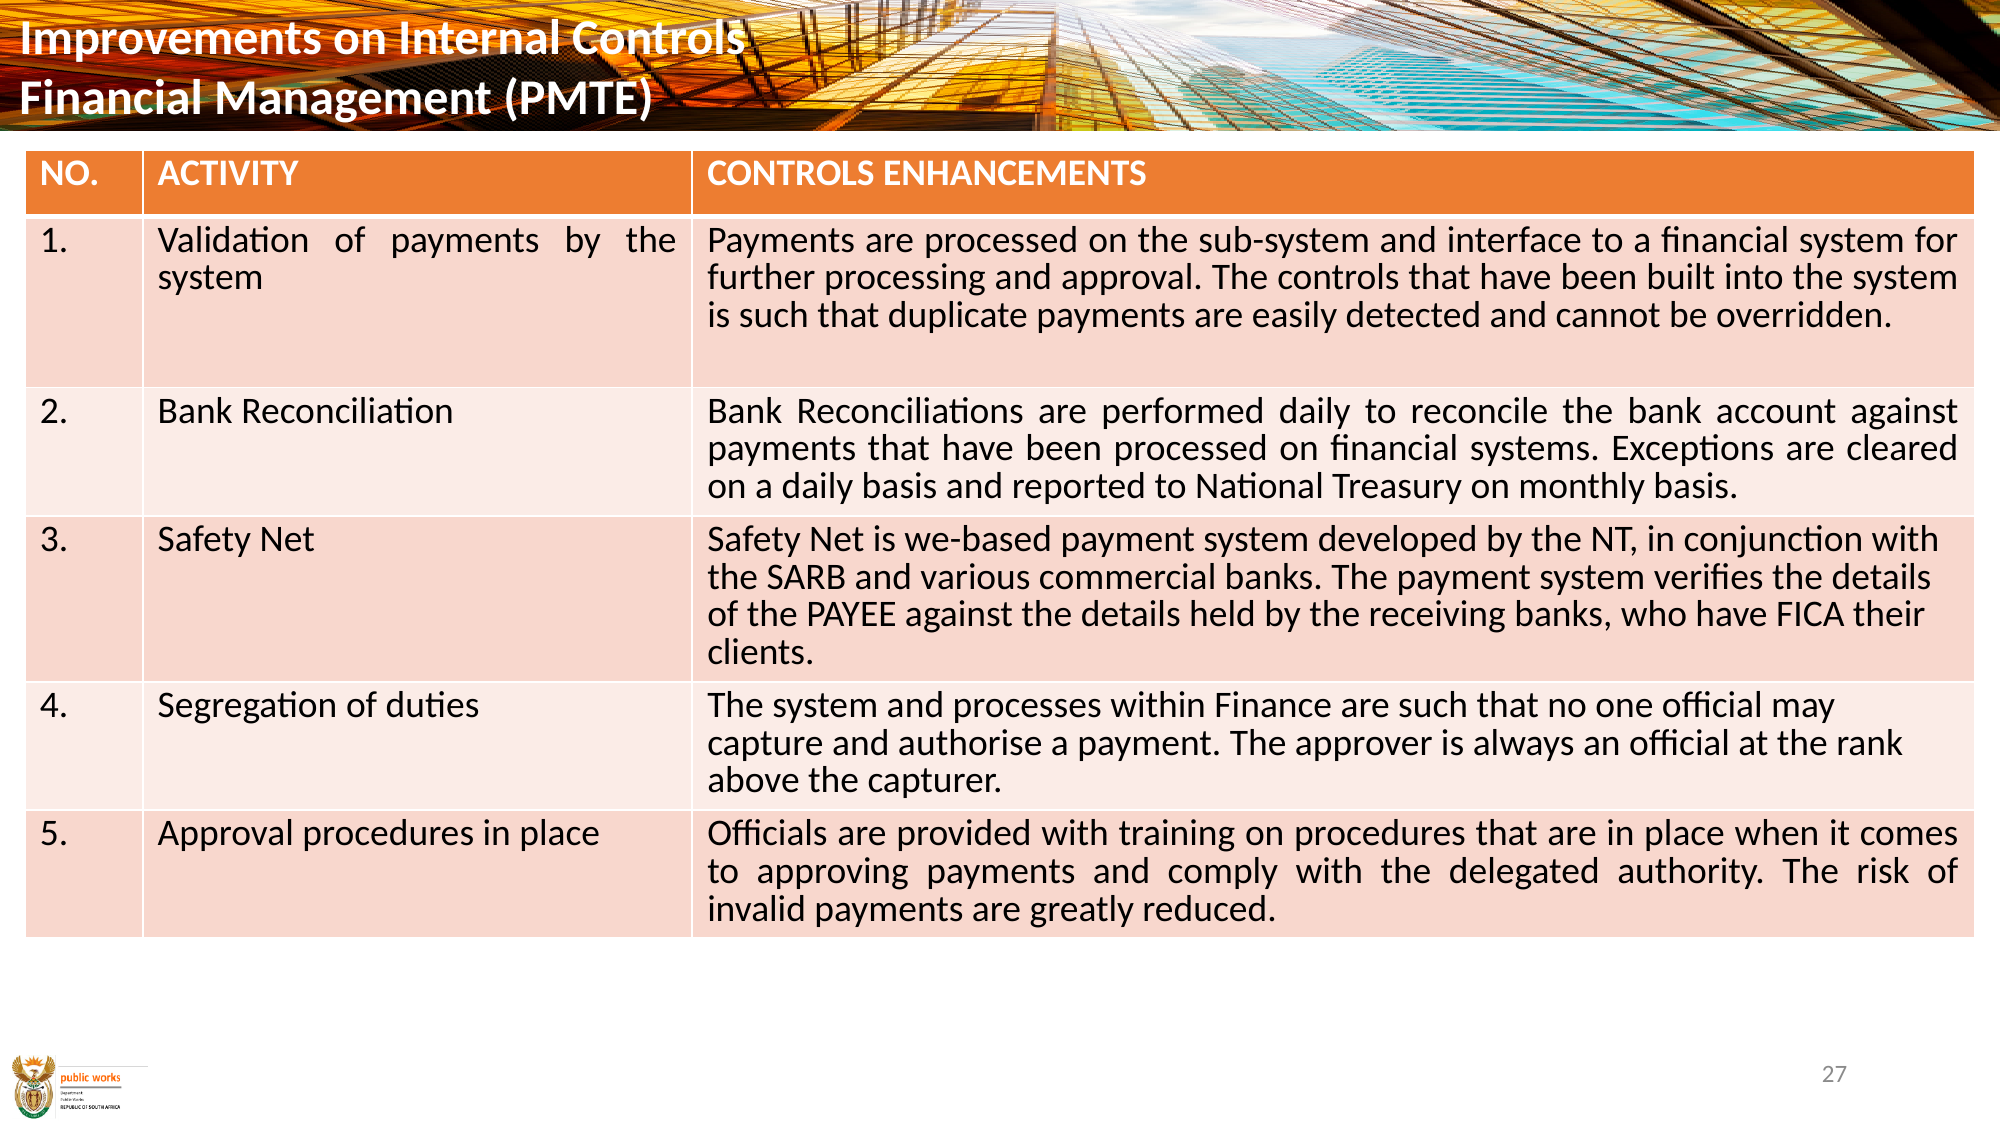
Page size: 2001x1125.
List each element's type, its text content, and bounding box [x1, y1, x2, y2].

table_cell Segregation of duties [144, 683, 691, 809]
table_cell Officials are provided with training on procedures that are in place when it comes to approving payments and comply with the delegated authority. The risk of invalid payments are greatly reduced. [693, 811, 1974, 937]
table_cell Safety Net is we-based payment system developed by the NT, in conjunction with the SARB and various commercial banks. The payment system verifies the details of the PAYEE against the details held by the receiving banks, who have FICA their clients. [693, 517, 1974, 681]
table_cell Bank Reconciliation [144, 388, 691, 515]
picture [12, 1055, 148, 1121]
table_cell Payments are processed on the sub-system and interface to a financial system for further processing and approval. The controls that have been built into the system is such that duplicate payments are easily detected and cannot be overridden. [693, 219, 1974, 387]
slide_number 27 [1412, 1042, 1863, 1103]
table_header ACTIVITY [144, 151, 691, 214]
table_cell Validation of payments by the system [144, 219, 691, 387]
table_cell Bank Reconciliations are performed daily to reconcile the bank account against payments that have been processed on financial systems. Exceptions are cleared on a daily basis and reported to National Treasury on monthly basis. [693, 388, 1974, 515]
table_cell Safety Net [144, 517, 691, 681]
table_header CONTROLS ENHANCEMENTS [693, 151, 1974, 214]
table_cell 1. [26, 219, 142, 387]
table_cell 2. [26, 388, 142, 515]
table_cell 5. [26, 811, 142, 937]
table_cell Approval procedures in place [144, 811, 691, 937]
table_cell 3. [26, 517, 142, 681]
picture [0, 0, 2000, 131]
table_cell 4. [26, 683, 142, 809]
table_header NO. [26, 151, 142, 214]
table_cell The system and processes within Finance are such that no one official may capture and authorise a payment. The approver is always an official at the rank above the capturer. [693, 683, 1974, 809]
